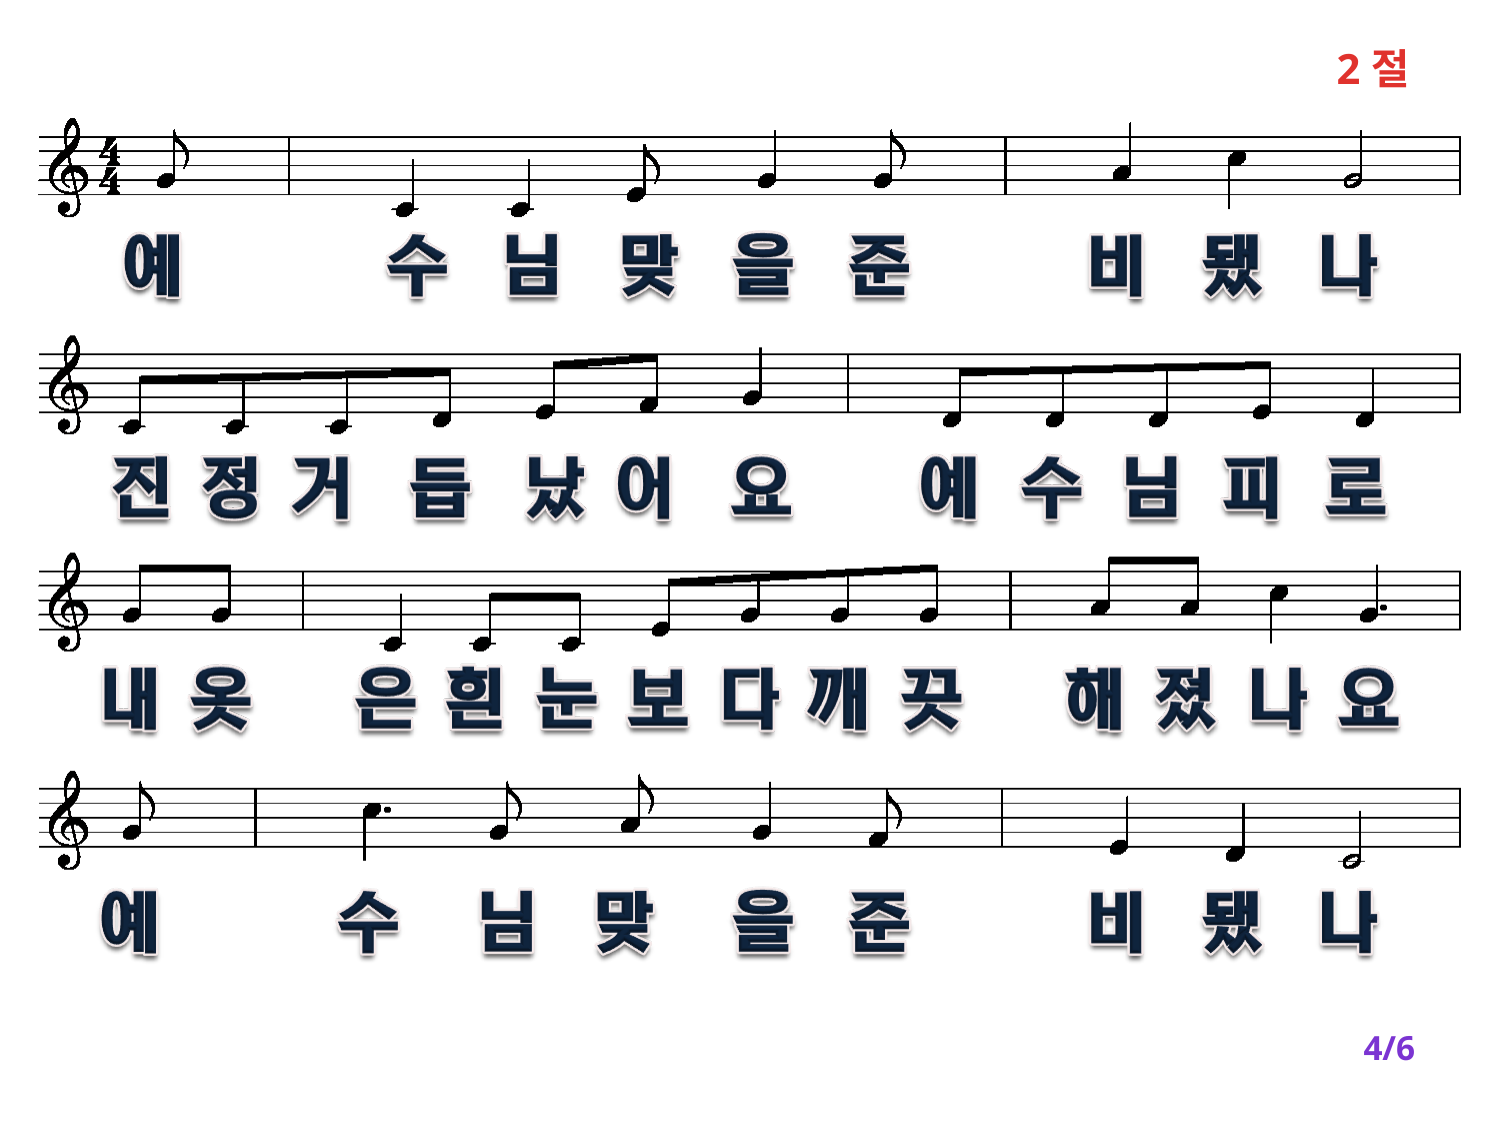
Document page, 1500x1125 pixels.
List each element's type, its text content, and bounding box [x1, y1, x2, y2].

picture [0, 98, 1500, 1027]
text_box 2절 [1321, 35, 1426, 96]
text_box 4/6 [1348, 1034, 1431, 1075]
